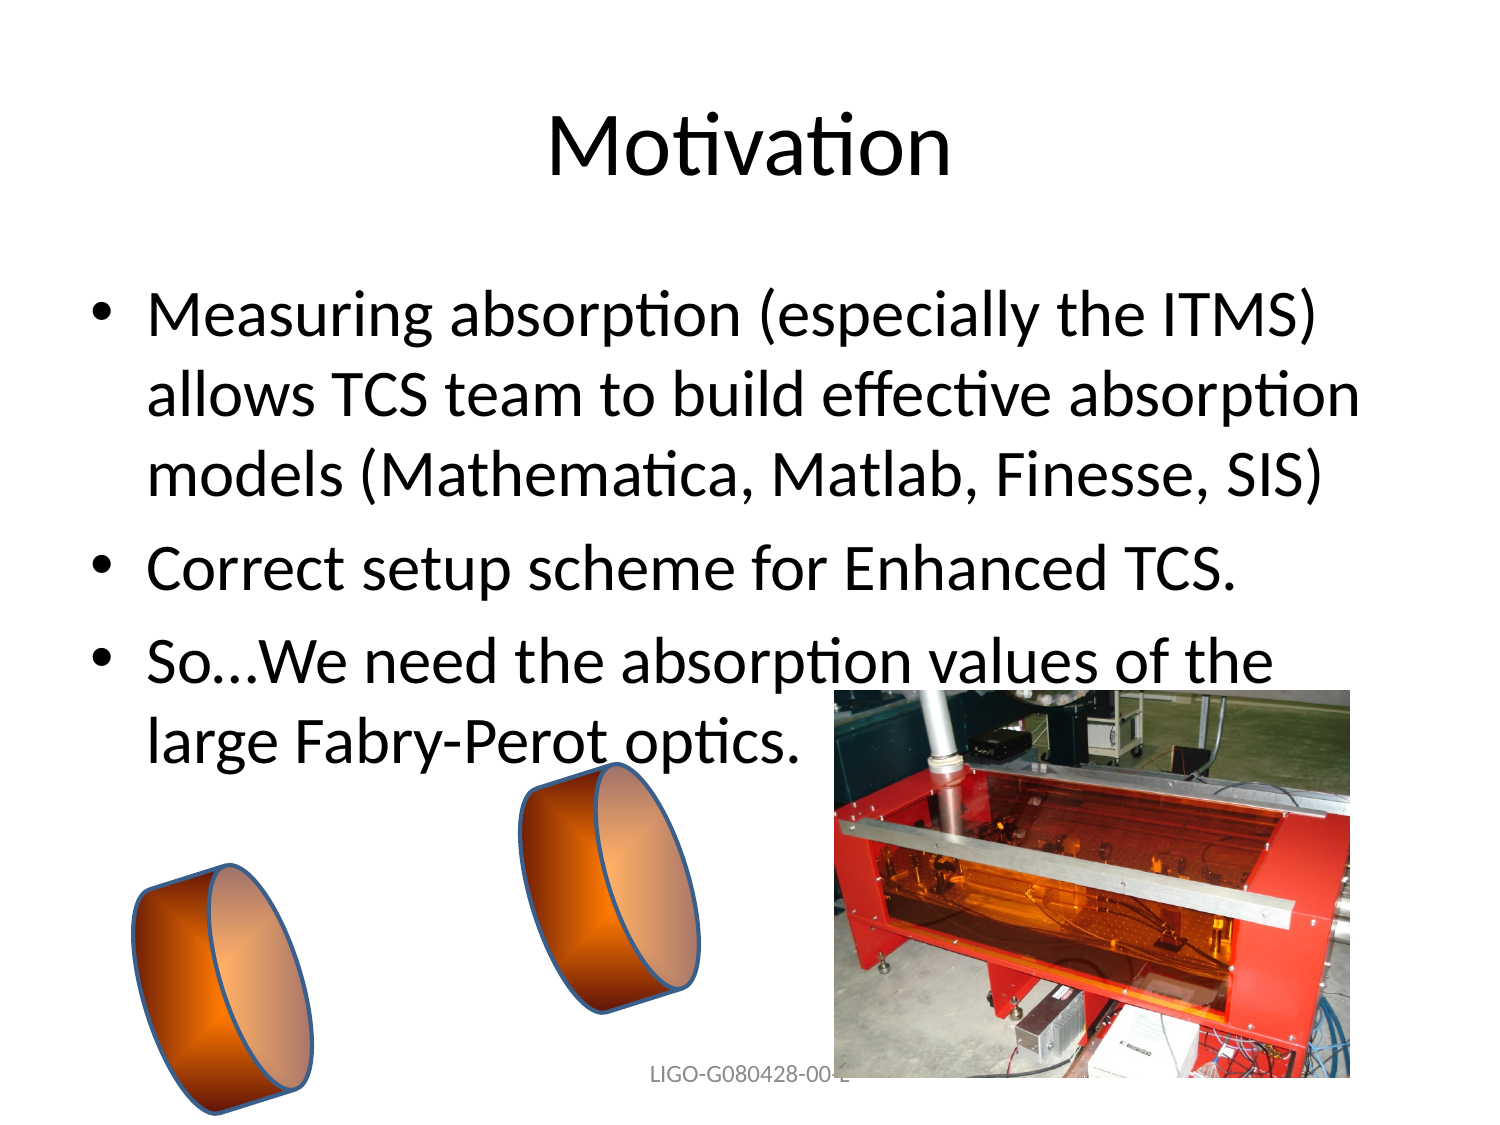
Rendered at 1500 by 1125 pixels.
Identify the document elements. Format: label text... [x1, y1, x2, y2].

footer LIGO-G080428-00-L [512, 1042, 988, 1103]
text_box [131, 862, 315, 1116]
picture [834, 690, 1351, 1078]
title Motivation [75, 45, 1425, 233]
text_box [517, 761, 701, 1015]
list Measuring absorption (especially the ITMS) allows TCS team to build effective absorption models (Mathematica, Matlab, Finesse, SIS) Correct setup scheme for Enhanced TCS. So…We need the absorption values of the large Fabry-Perot optics. [75, 262, 1425, 1005]
